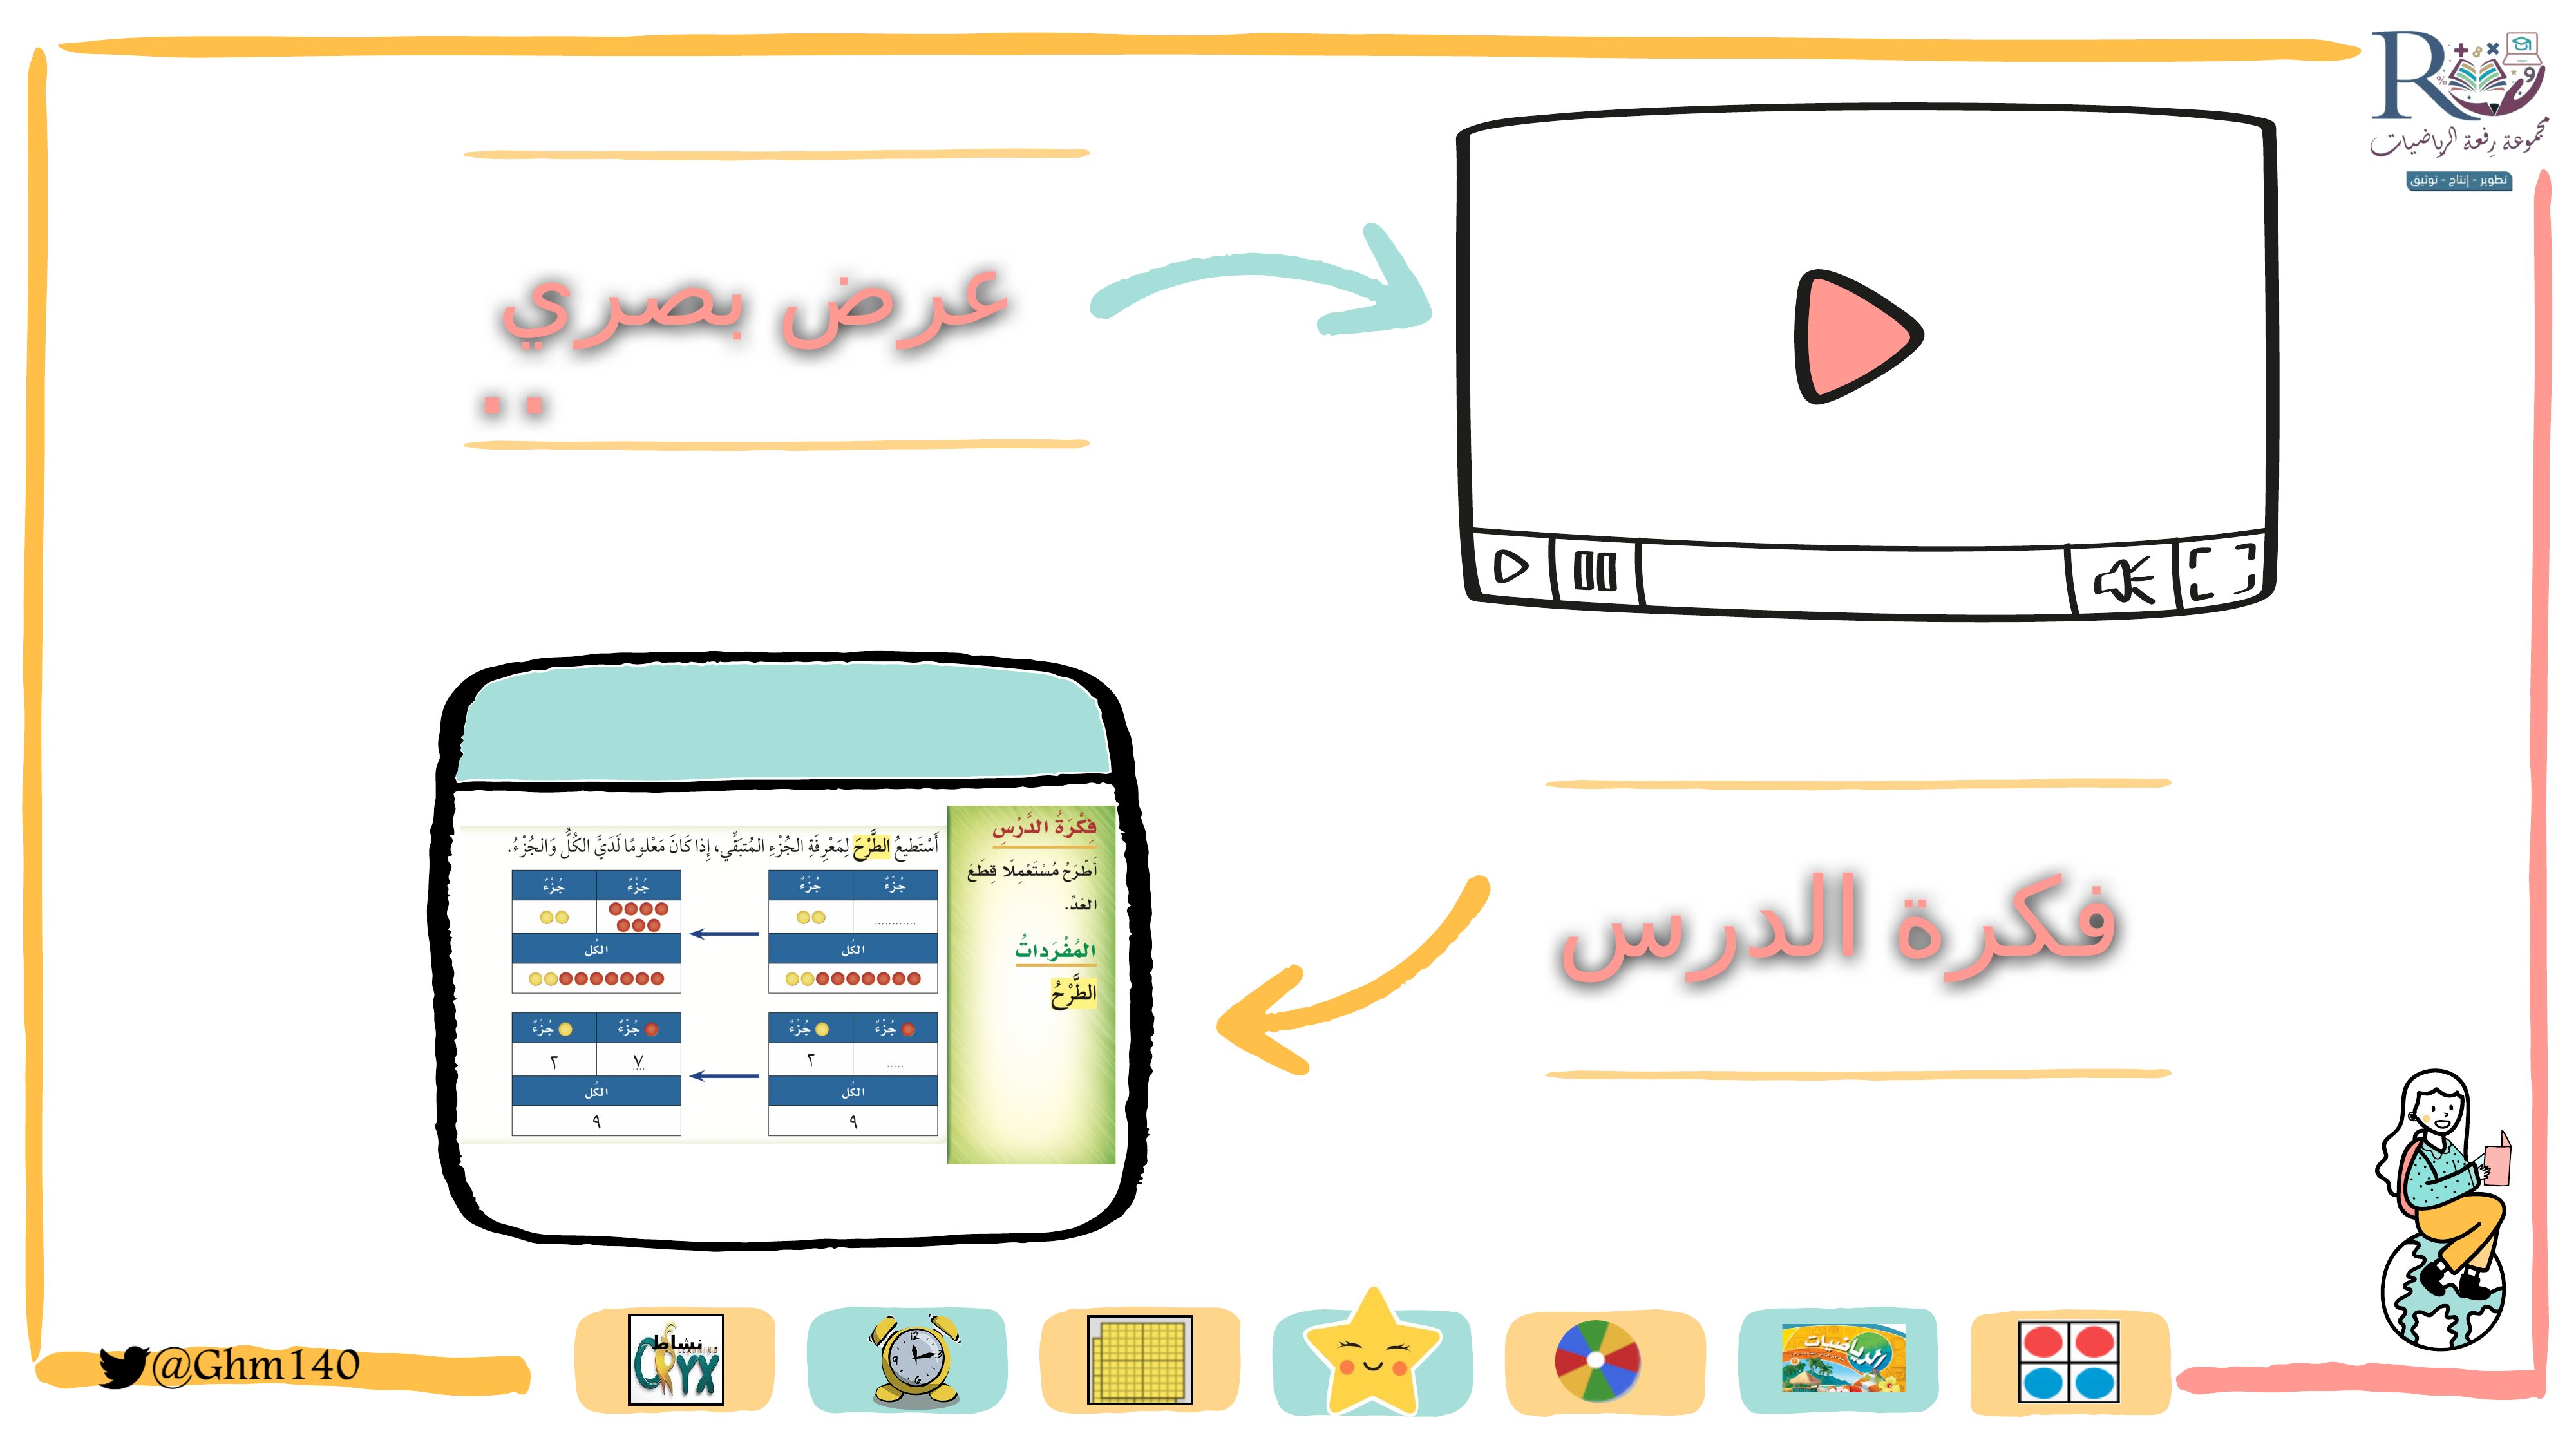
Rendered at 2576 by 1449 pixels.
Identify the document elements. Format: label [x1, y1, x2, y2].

picture [58, 1326, 382, 1403]
text_box [426, 650, 1155, 1252]
text_box [573, 1283, 2172, 1417]
text_box [1097, 222, 1433, 336]
picture [2349, 14, 2568, 211]
text_box [1455, 102, 2280, 623]
text_box [1215, 875, 1491, 1075]
text_box [203, 148, 1090, 482]
text_box [1526, 778, 2172, 1081]
picture [460, 806, 1116, 1164]
